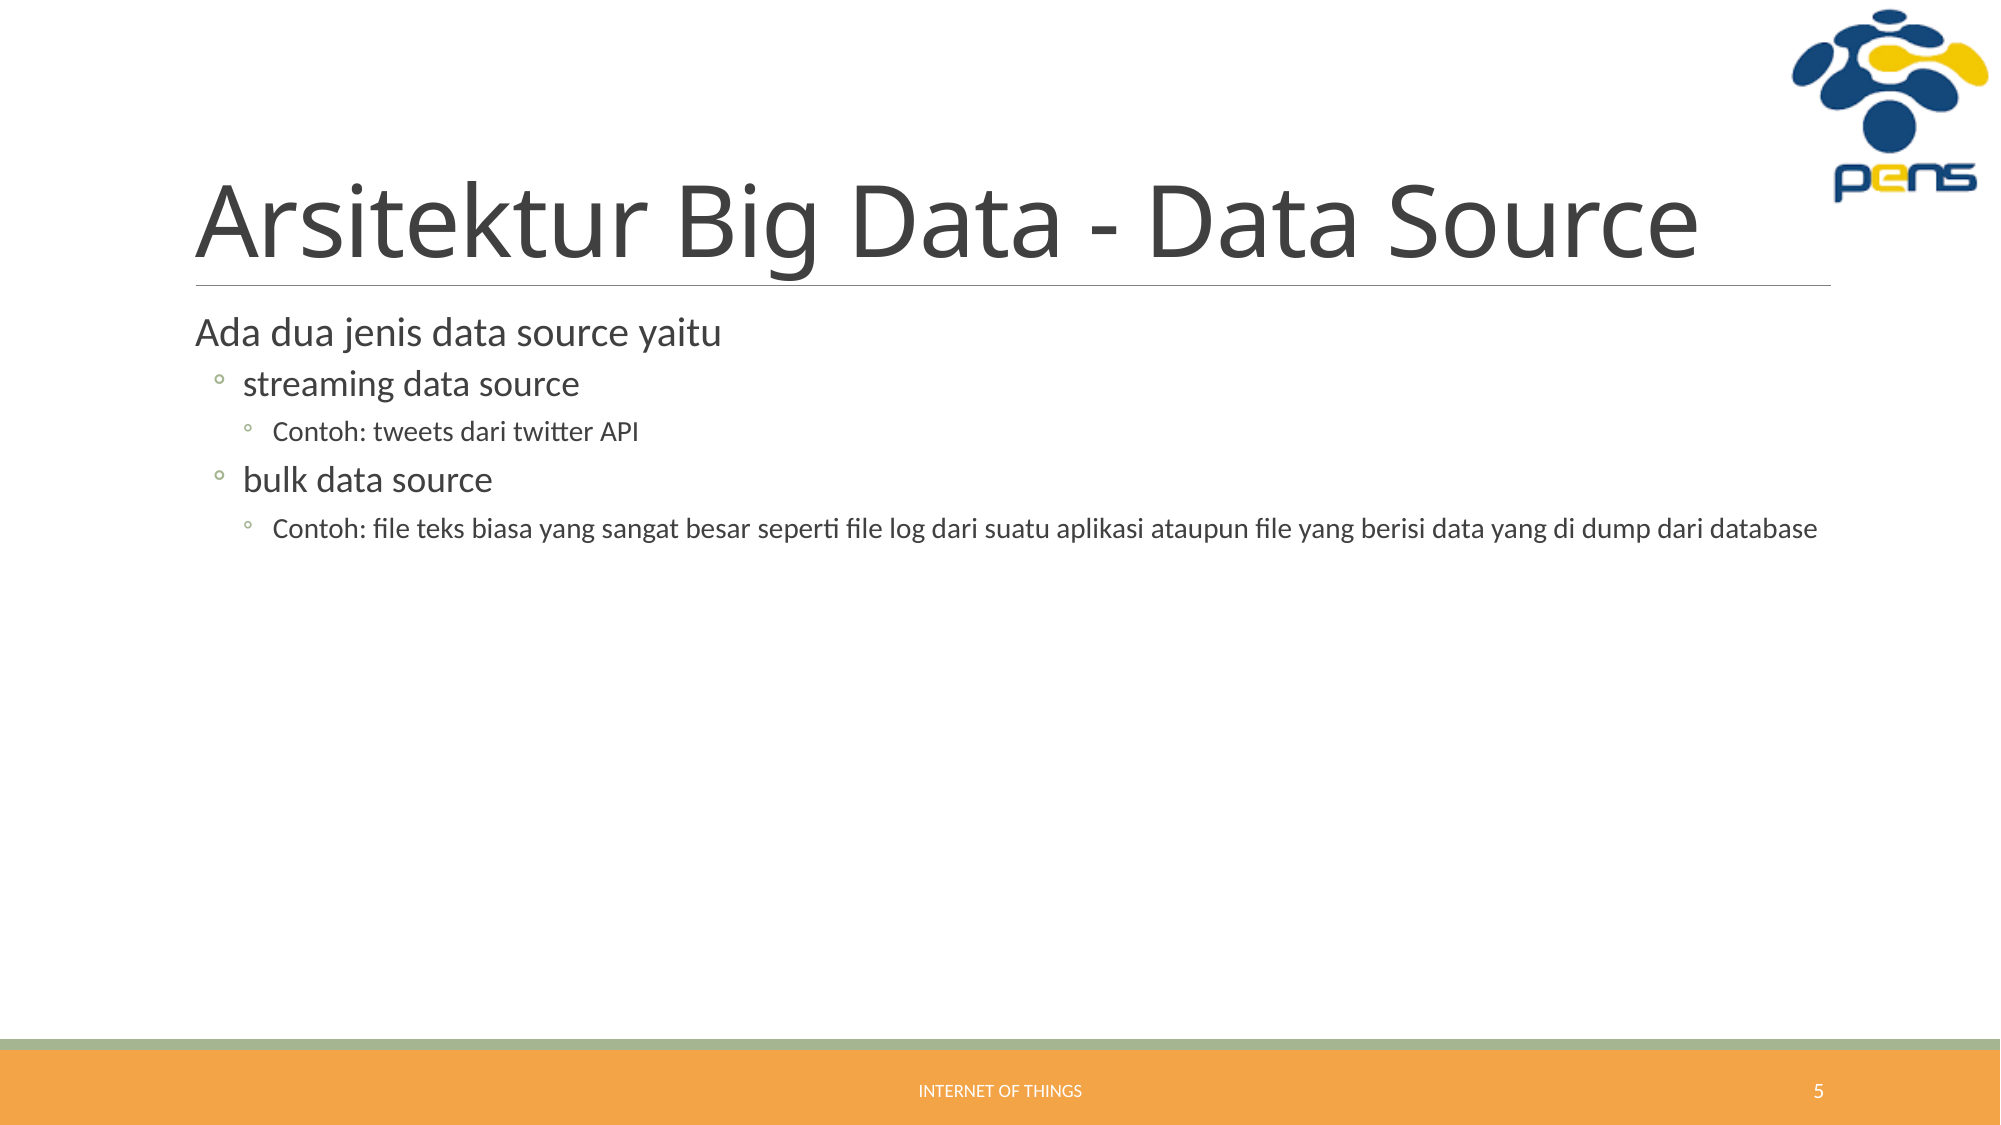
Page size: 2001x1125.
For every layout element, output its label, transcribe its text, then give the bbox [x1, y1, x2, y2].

title Arsitektur Big Data - Data Source [180, 47, 1830, 285]
slide_number 5 [1624, 1059, 1840, 1120]
list Ada dua jenis data source yaitu streaming data source Contoh: tweets dari twitter API bulk data source Contoh: file teks biasa yang sangat besar seperti file log dari suatu aplikasi ataupun file yang berisi data yang di dump dari database [180, 302, 1830, 963]
picture [1782, 2, 2000, 209]
footer Internet of Things [604, 1059, 1396, 1120]
